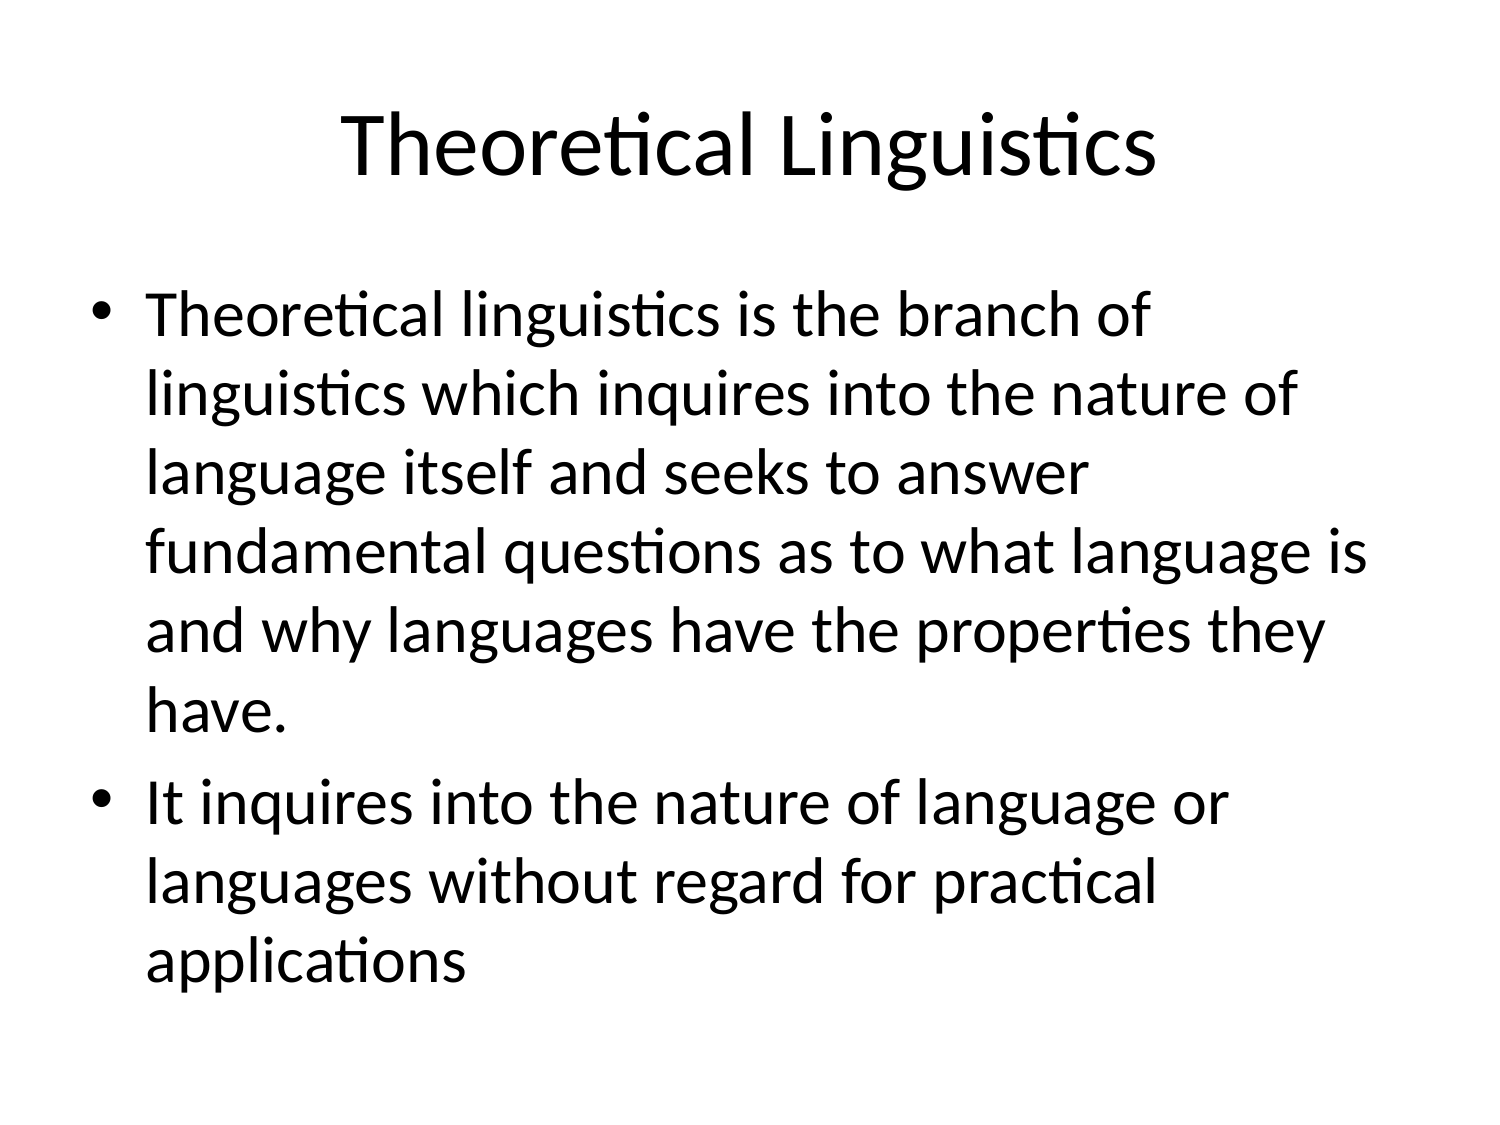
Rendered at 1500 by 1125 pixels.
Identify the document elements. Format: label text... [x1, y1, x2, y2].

title Theoretical Linguistics [75, 45, 1425, 233]
list Theoretical linguistics is the branch of linguistics which inquires into the nature of language itself and seeks to answer fundamental questions as to what language is and why languages have the properties they have. It inquires into the nature of language or languages without regard for practical applications [75, 262, 1425, 1005]
